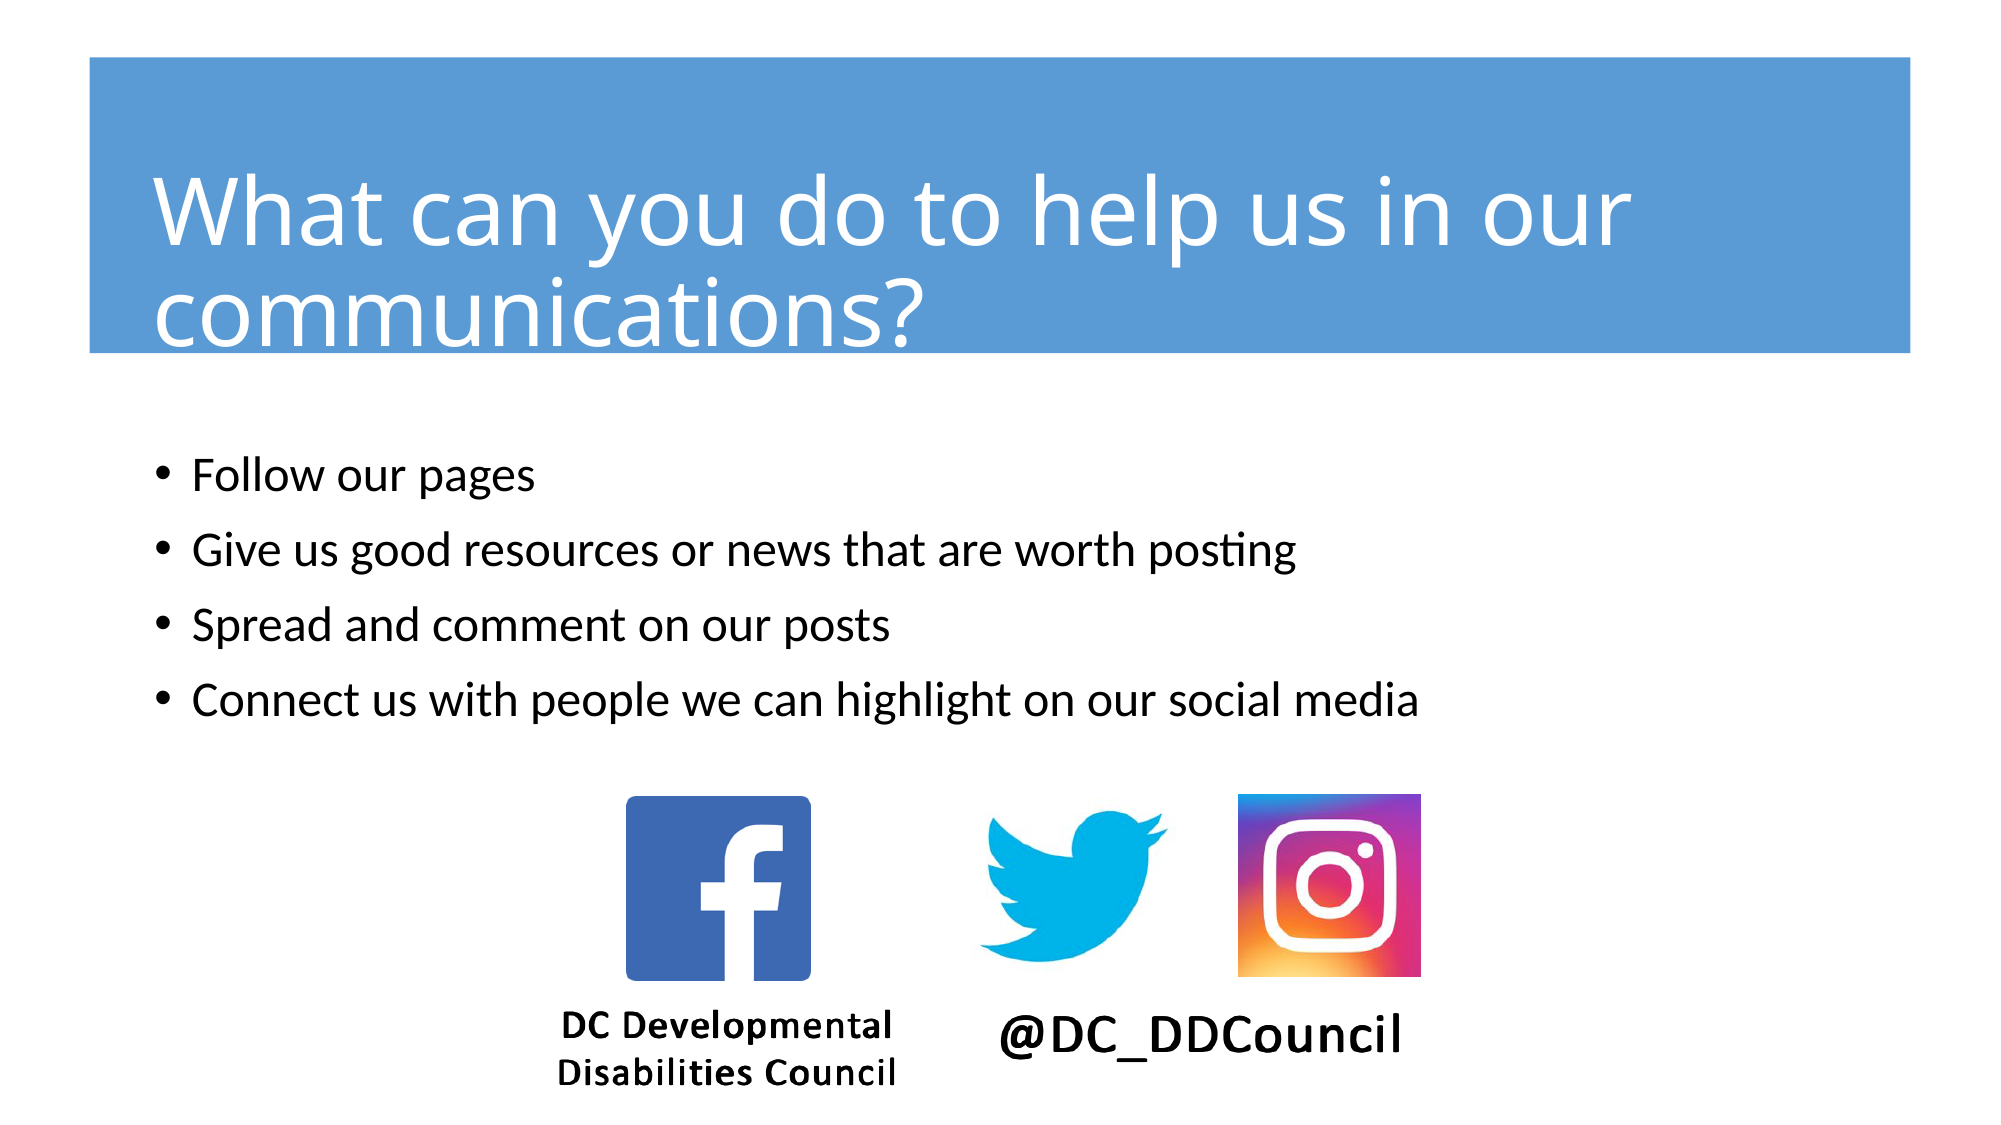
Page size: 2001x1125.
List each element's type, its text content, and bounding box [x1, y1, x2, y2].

picture [532, 783, 1468, 1113]
list Follow our pages Give us good resources or news that are worth posting Spread and comment on our posts Connect us with people we can highlight on our social media [139, 341, 1865, 963]
title What can you do to help us in our communications? [137, 157, 1863, 375]
text_box [89, 56, 1911, 354]
